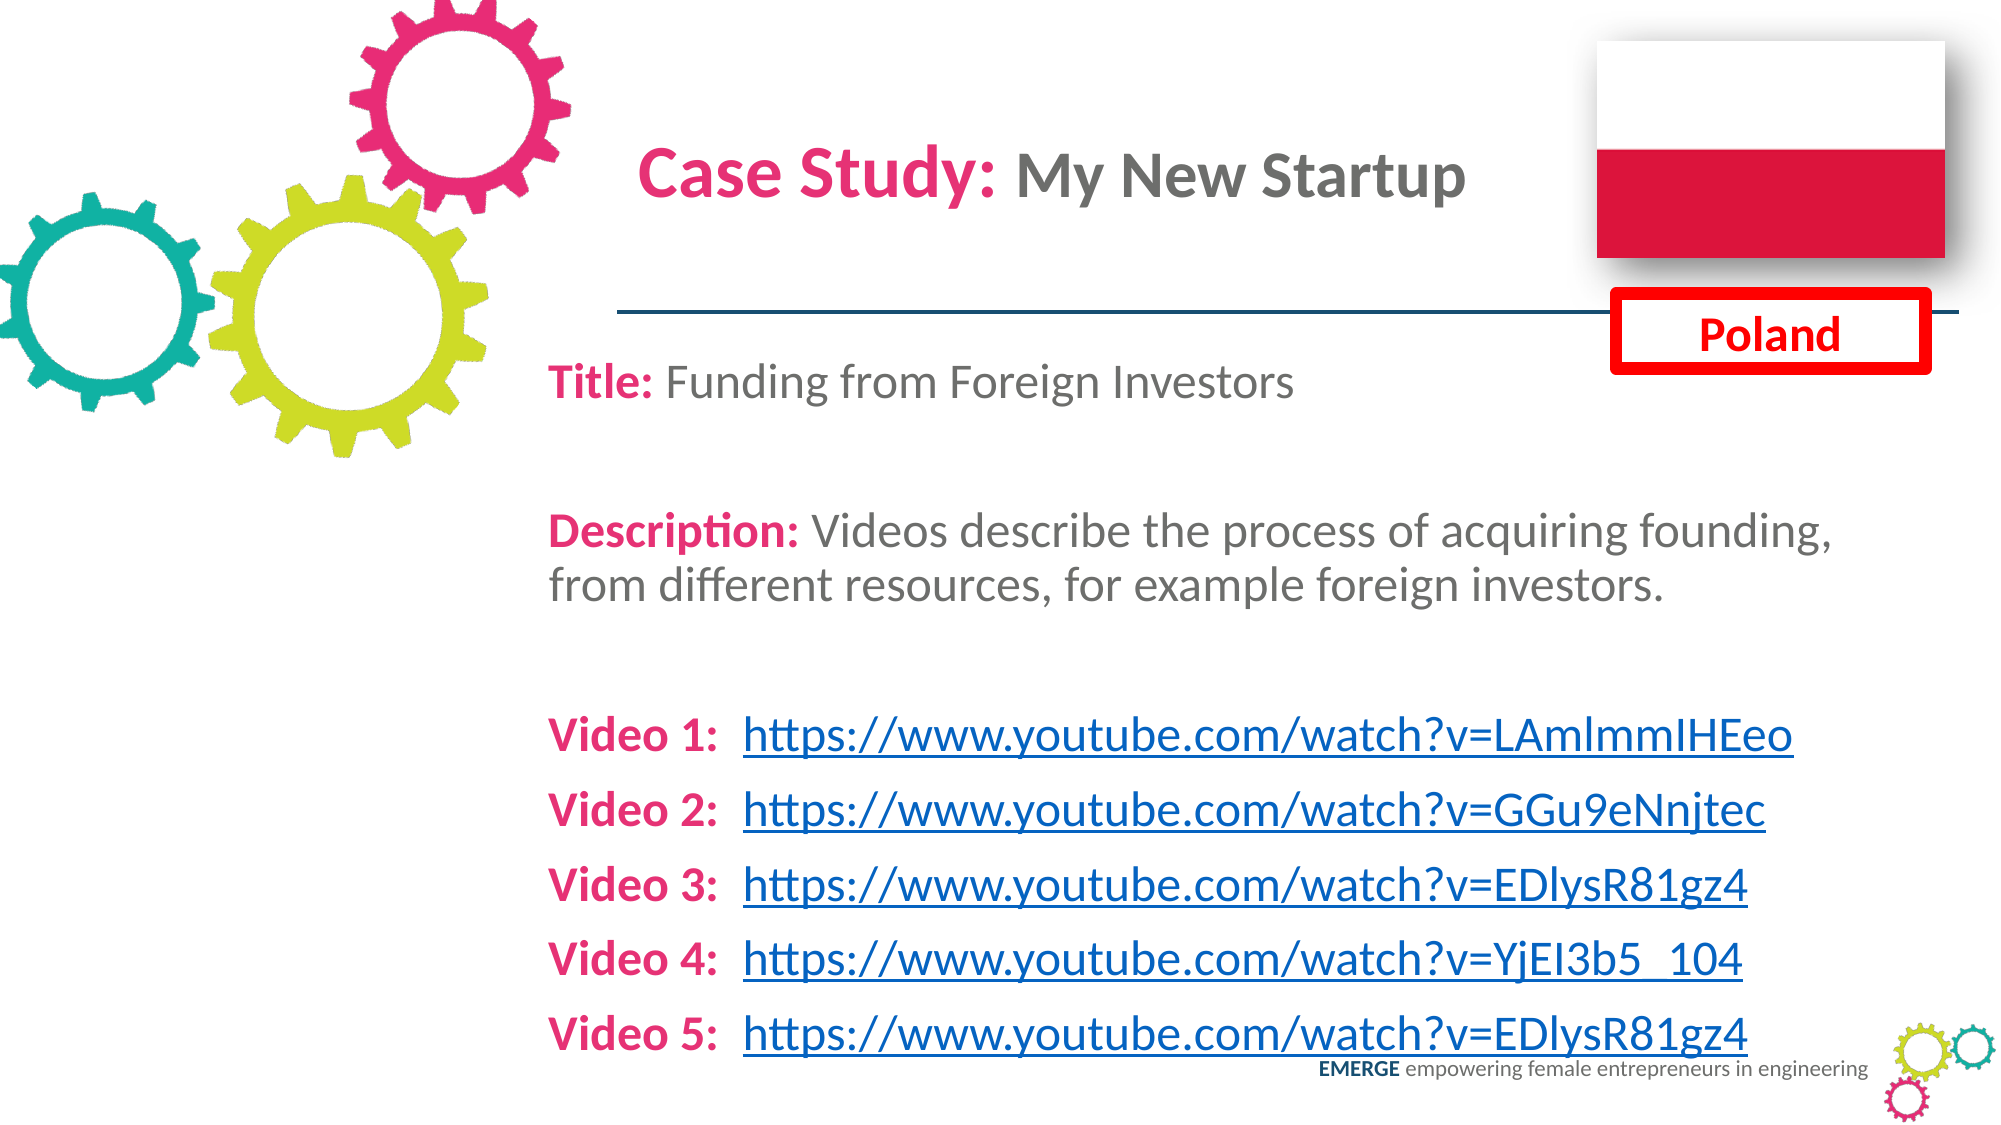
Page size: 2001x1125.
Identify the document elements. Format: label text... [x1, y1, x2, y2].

list Title: Funding from Foreign Investors Description: Videos describe the process of acquiring founding, from different resources, for example foreign investors. Video 1: https://www.youtube.com/watch?v=LAmlmmIHEeo Video 2: https://www.youtube.com/watch?v=GGu9eNnjtec Video 3: https://www.youtube.com/watch?v=EDlysR81gz4 Video 4: https://www.youtube.com/watch?v=YjEI3b5_104 Video 5: https://www.youtube.com/watch?v=EDlysR81gz4 [533, 347, 1898, 1000]
picture [1597, 41, 1945, 258]
list Case Study: My New Startup [623, 125, 1550, 294]
picture [0, 0, 666, 594]
picture [1865, 995, 2001, 1125]
text_box Poland [1616, 293, 1926, 369]
